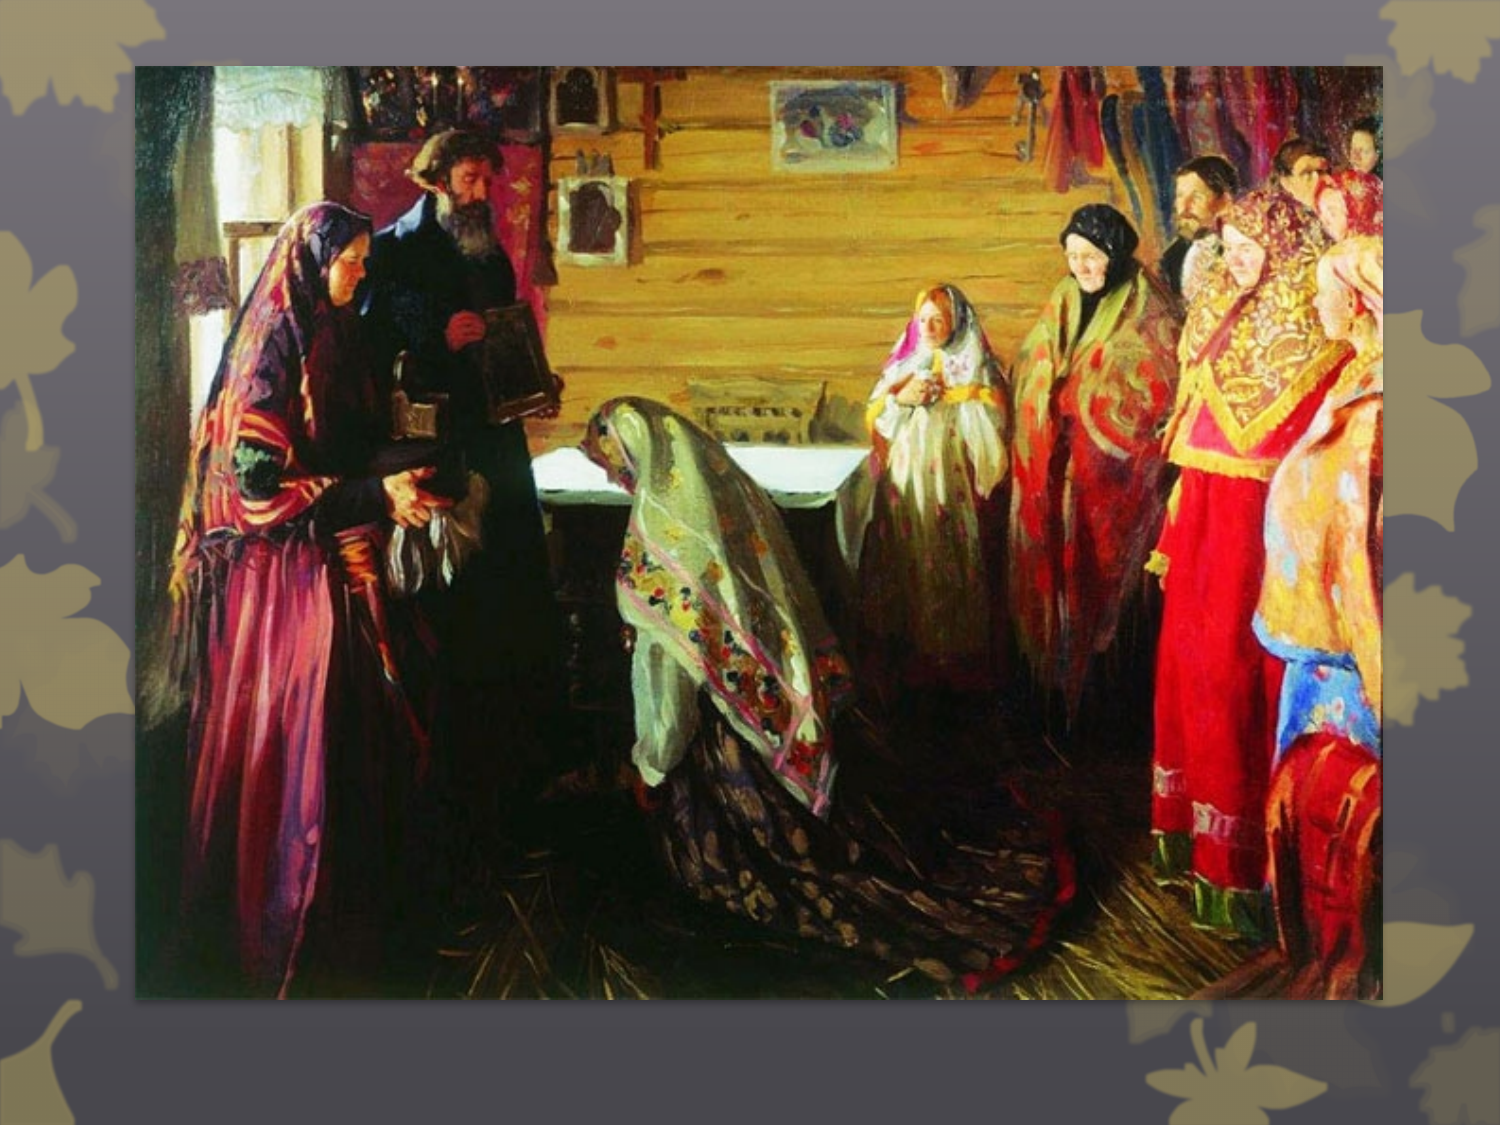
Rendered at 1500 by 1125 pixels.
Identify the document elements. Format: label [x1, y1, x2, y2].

picture [135, 65, 1383, 1000]
